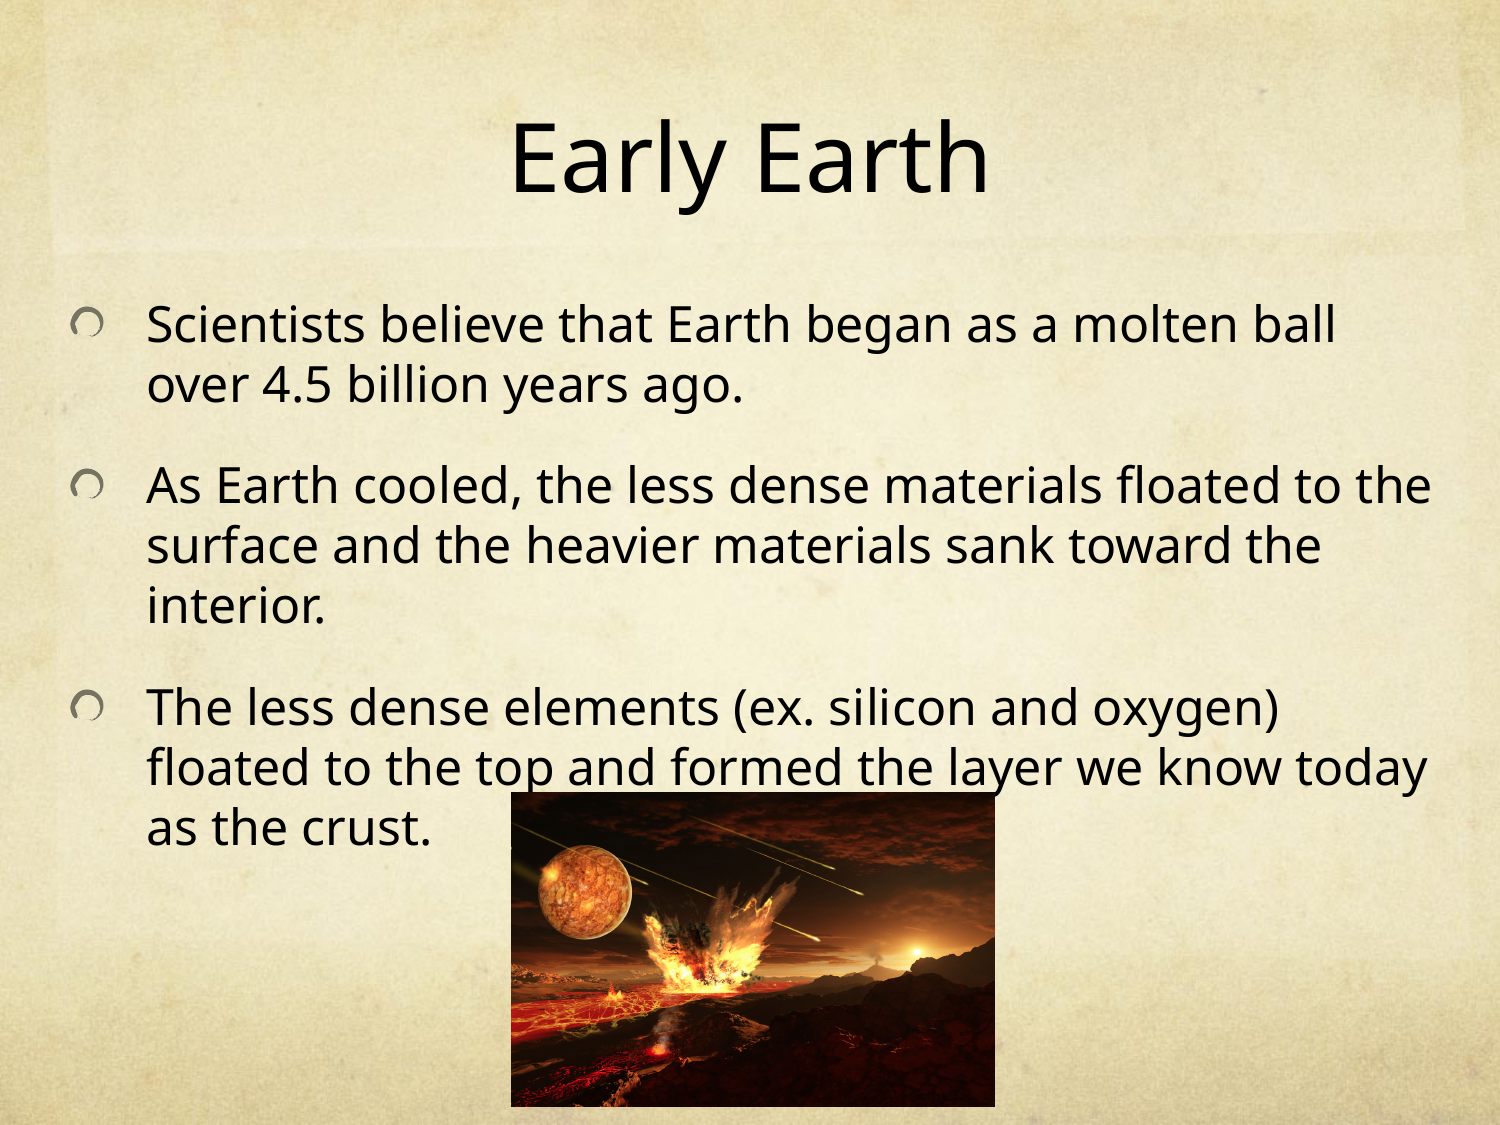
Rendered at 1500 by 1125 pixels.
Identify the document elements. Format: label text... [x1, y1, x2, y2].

list Scientists believe that Earth began as a molten ball over 4.5 billion years ago. As Earth cooled, the less dense materials floated to the surface and the heavier materials sank toward the interior. The less dense elements (ex. silicon and oxygen) floated to the top and formed the layer we know today as the crust. [55, 284, 1450, 950]
title Early Earth [150, 82, 1350, 225]
picture [0, 0, 1500, 1125]
